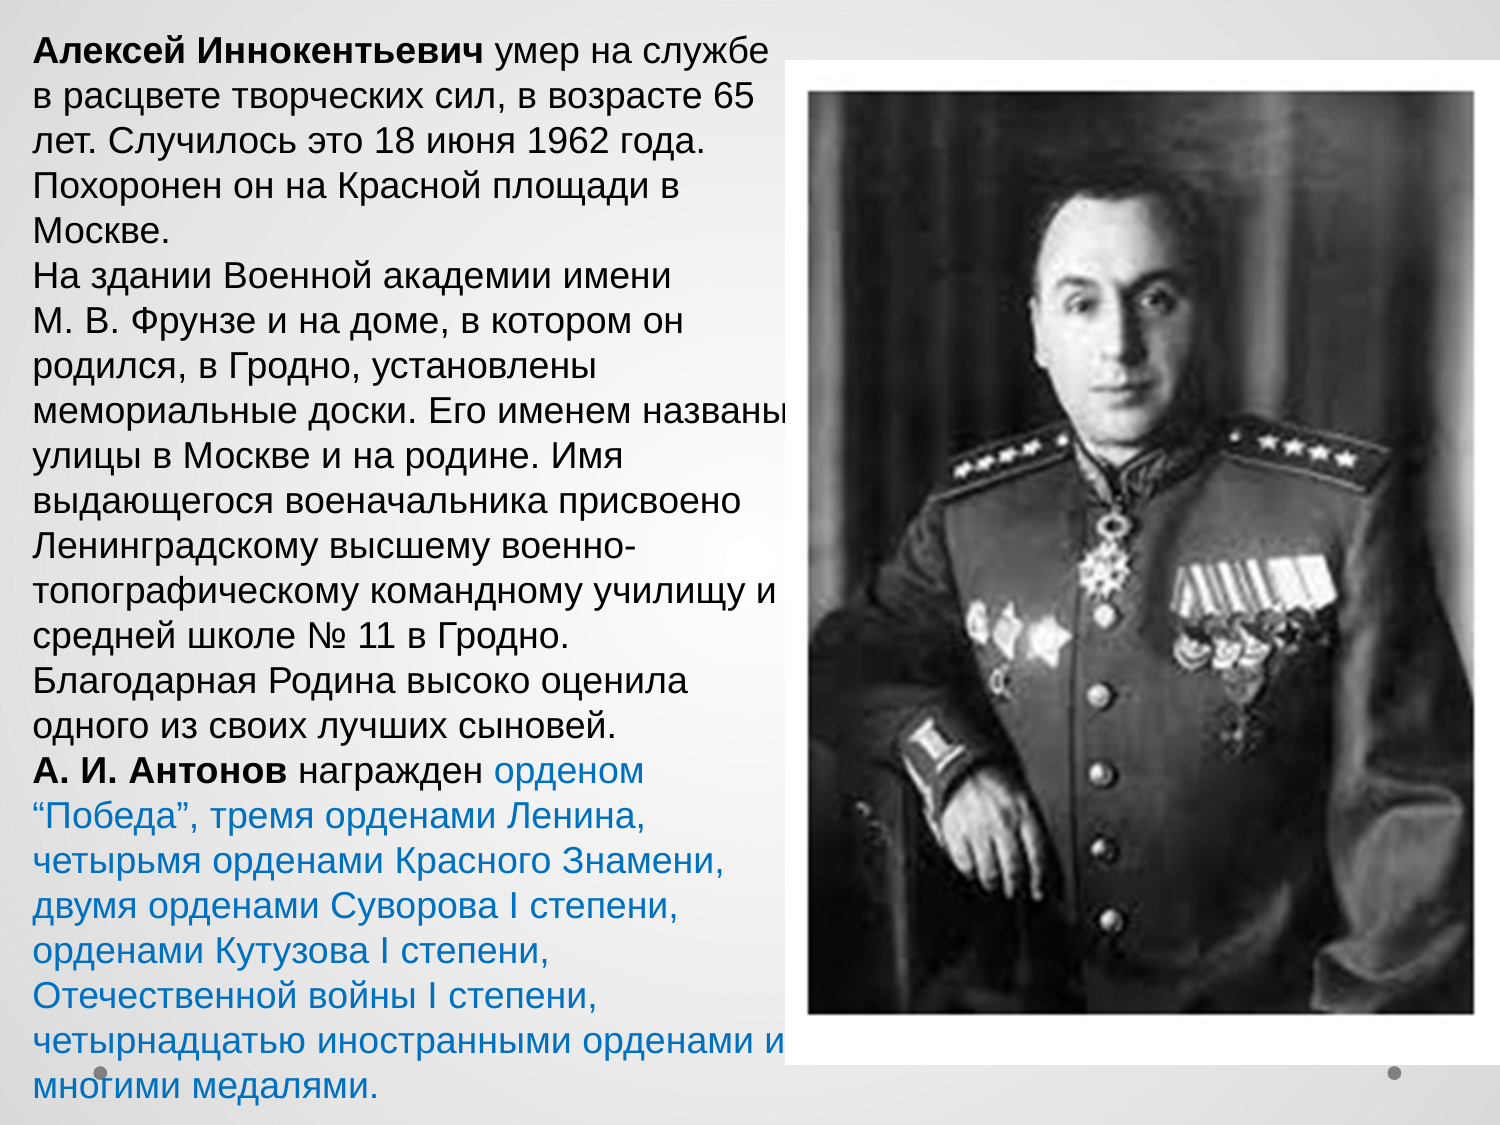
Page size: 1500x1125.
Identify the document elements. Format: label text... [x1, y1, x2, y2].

picture [785, 60, 1500, 1065]
text_box Алексей Иннокентьевич умер на службе в расцвете творческих сил, в возрасте 65 лет. Случилось это 18 июня 1962 года. Похоронен он на Красной площади в Москве. На здании Военной академии имени М. В. Фрунзе и на доме, в котором он родился, в Гродно, установлены мемориальные доски. Его именем названы улицы в Москве и на родине. Имя выдающегося военачальника присвоено Ленинградскому высшему военно-топографическому командному училищу и средней школе № 11 в Гродно. Благодарная Родина высоко оценила одного из своих лучших сыновей. А. И. Антонов награжден орденом “Победа”, тремя орденами Ленина, четырьмя орденами Красного Знамени, двумя орденами Суворова I степени, орденами Кутузова I степени, Отечественной войны I степени, четырнадцатью иностранными орденами и многими медалями. [17, 19, 809, 1114]
